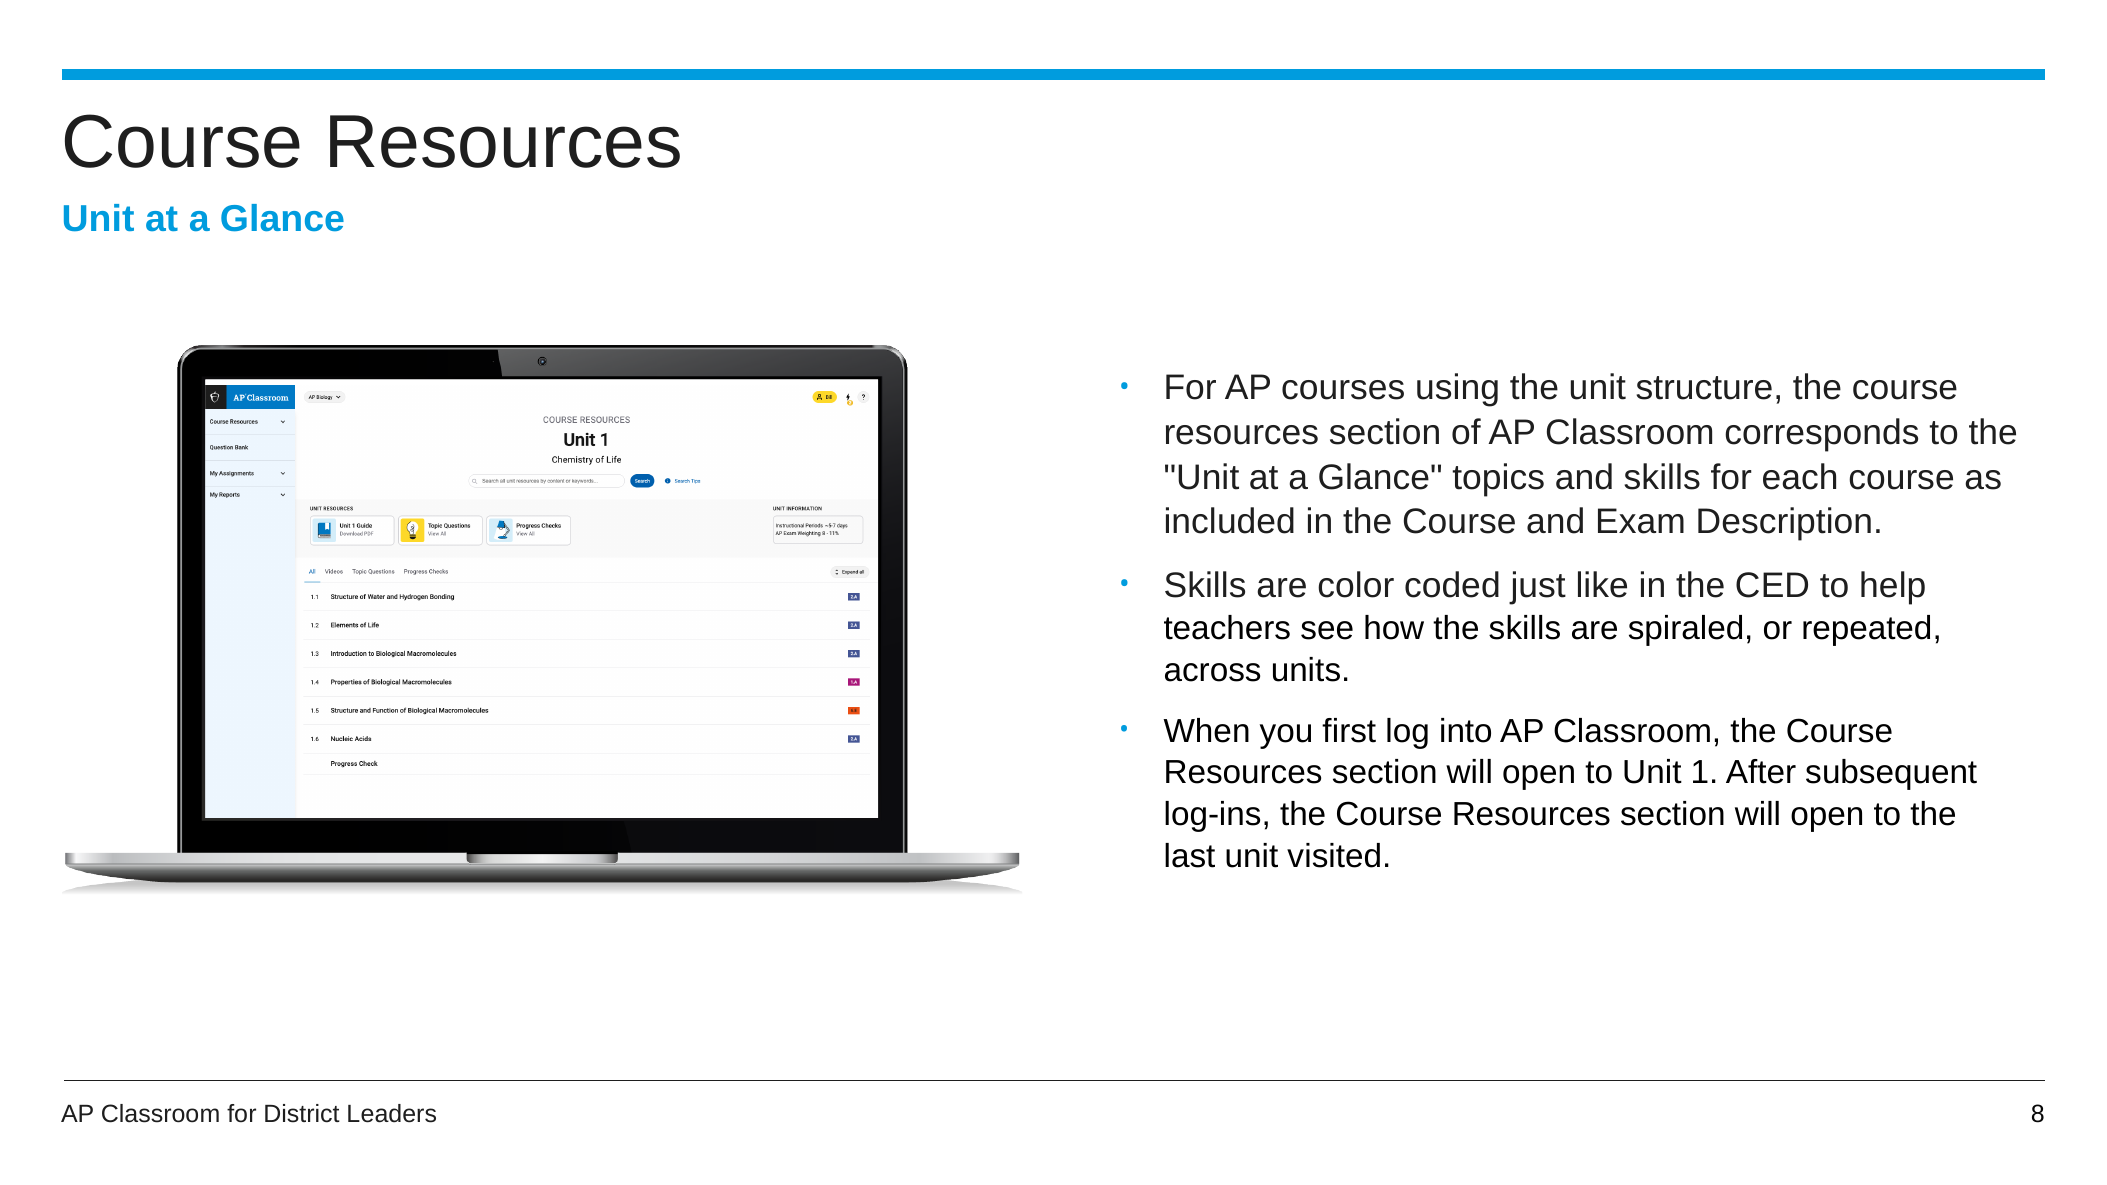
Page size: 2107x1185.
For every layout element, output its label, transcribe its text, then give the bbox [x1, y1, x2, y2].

picture [20, 295, 1064, 921]
subtitle Unit at a Glance [61, 186, 1187, 279]
list For AP courses using the unit structure, the course resources section of AP Classroom corresponds to the "Unit at a Glance" topics and skills for each course as included in the Course and Exam Description. Skills are color coded just like in the CED to help teachers see how the skills are spiraled, or repeated, across units. When you first log into AP Classroom, the Course Resources section will open to Unit 1. After subsequent log-ins, the Course Resources section will open to the last unit visited. [1104, 354, 2042, 1117]
title Course Resources [61, 92, 2042, 165]
